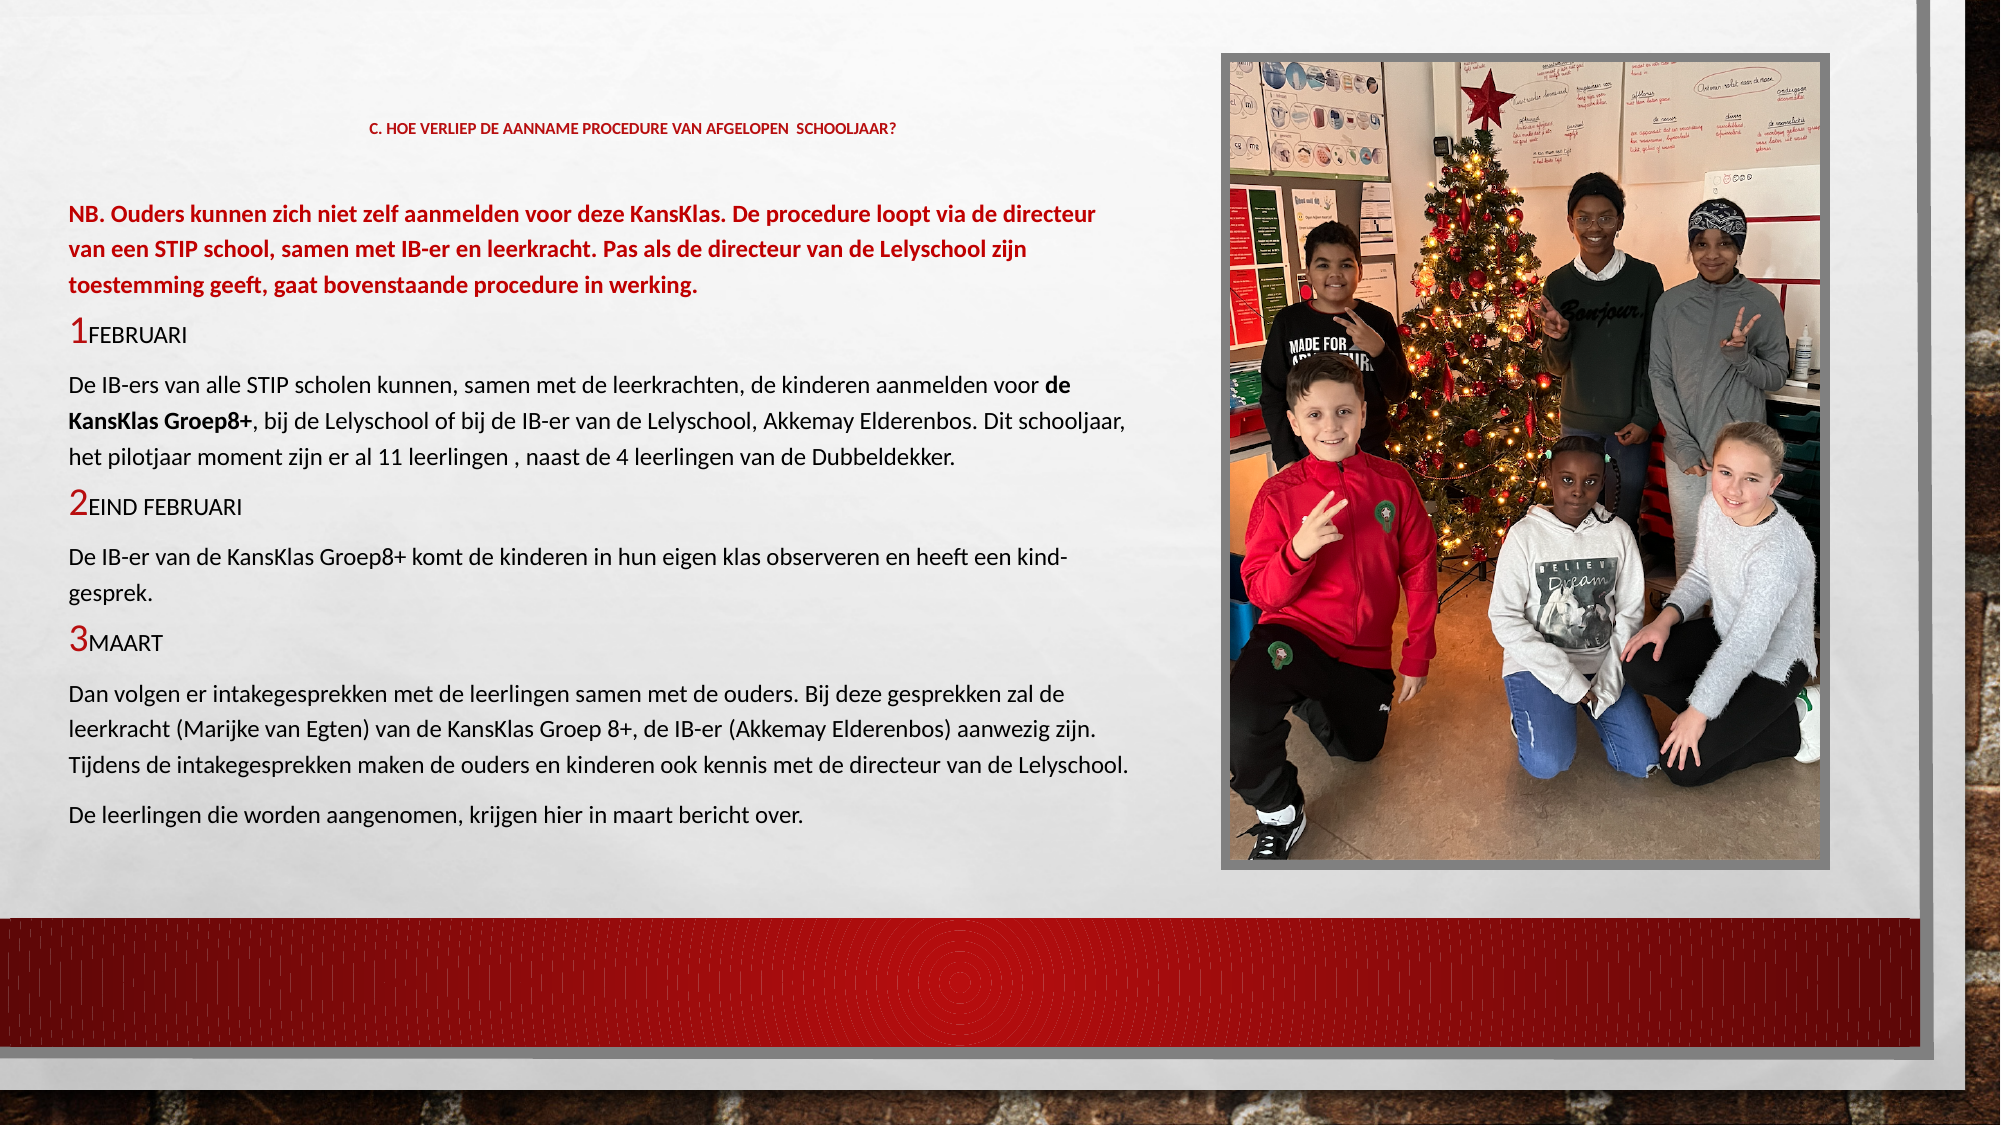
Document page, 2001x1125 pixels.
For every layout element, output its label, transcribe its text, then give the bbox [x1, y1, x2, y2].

picture [0, 0, 2000, 1125]
list NB. Ouders kunnen zich niet zelf aanmelden voor deze KansKlas. De procedure loopt via de directeur van een STIP school, samen met IB-er en leerkracht. Pas als de directeur van de Lelyschool zijn toestemming geeft, gaat bovenstaande procedure in werking. FEBRUARI De IB-ers van alle STIP scholen kunnen, samen met de leerkrachten, de kinderen aanmelden voor de KansKlas Groep8+, bij de Lelyschool of bij de IB-er van de Lelyschool, Akkemay Elderenbos. Dit schooljaar, het pilotjaar moment zijn er al 11 leerlingen , naast de 4 leerlingen van de Dubbeldekker. EIND FEBRUARI De IB-er van de KansKlas Groep8+ komt de kinderen in hun eigen klas observeren en heeft een kind-gesprek. MAART Dan volgen er intakegesprekken met de leerlingen samen met de ouders. Bij deze gesprekken zal de leerkracht (Marijke van Egten) van de KansKlas Groep 8+, de IB-er (Akkemay Elderenbos) aanwezig zijn. Tijdens de intakegesprekken maken de ouders en kinderen ook kennis met de directeur van de Lelyschool. De leerlingen die worden aangenomen, krijgen hier in maart bericht over. [53, 183, 1154, 877]
title C. HOE verliep DE AANNAME PROCEDURE van afgelopen schooljaar? [112, 112, 1154, 183]
picture [1229, 61, 1821, 861]
